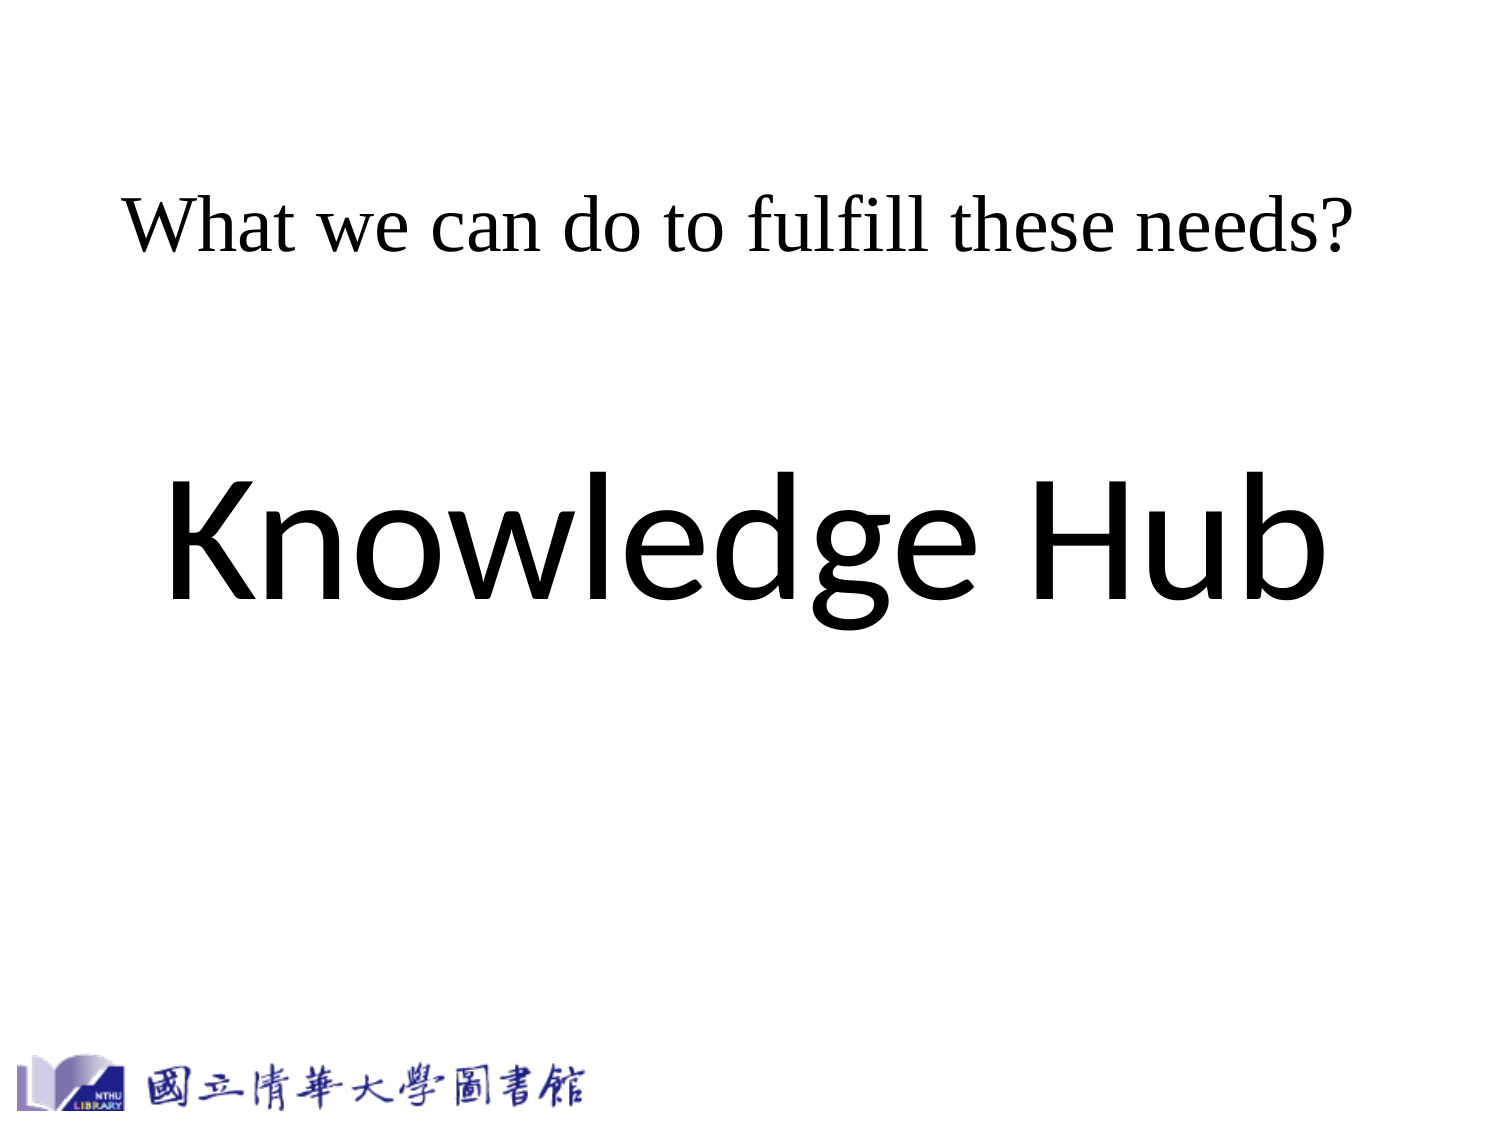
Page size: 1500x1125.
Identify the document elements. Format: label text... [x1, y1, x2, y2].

title What we can do to fulfill these needs? [64, 125, 1415, 313]
picture [17, 1048, 585, 1111]
list Knowledge Hub [147, 408, 1365, 740]
